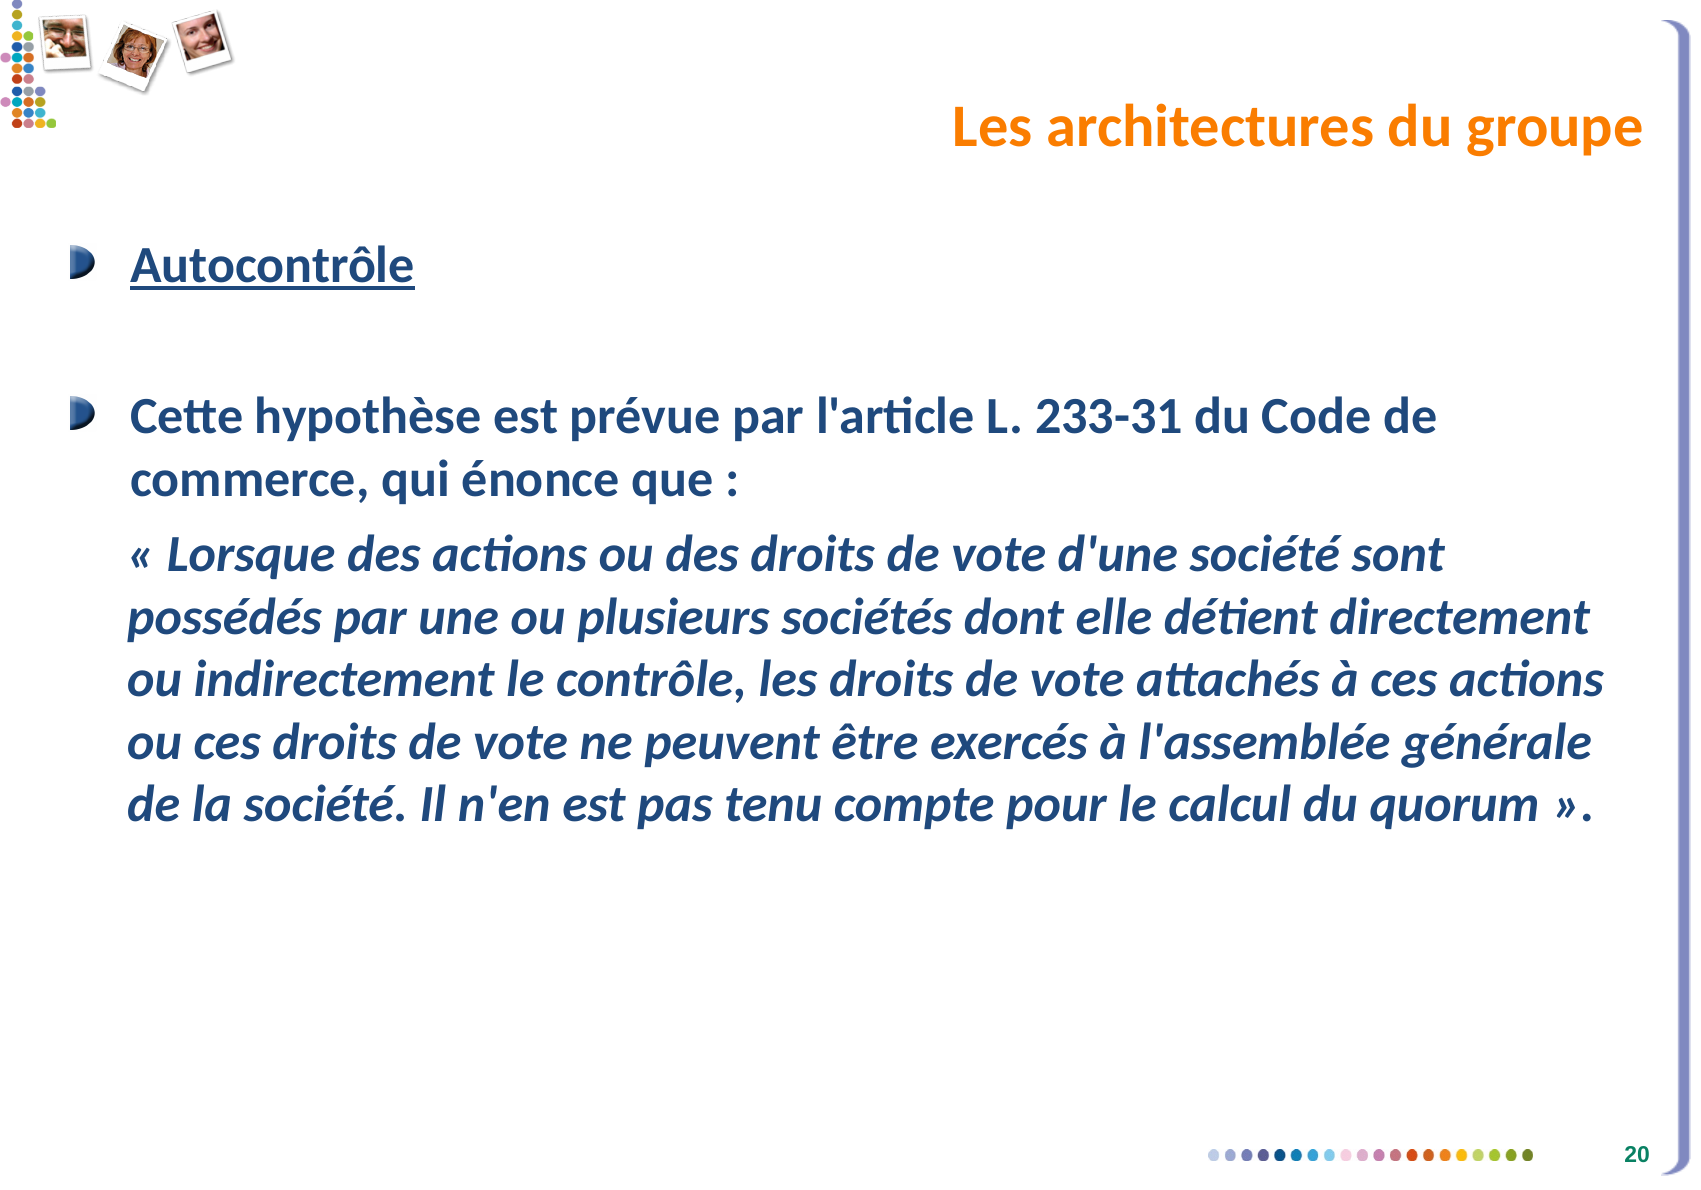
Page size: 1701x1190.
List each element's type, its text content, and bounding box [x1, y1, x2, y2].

picture [1661, 20, 1691, 1176]
picture [68, 243, 97, 281]
list Autocontrôle Cette hypothèse est prévue par l'article L. 233-31 du Code de commerce, qui énonce que : « Lorsque des actions ou des droits de vote d'une société sont possédés par une ou plusieurs sociétés dont elle détient directement ou indirectement le contrôle, les droits de vote attachés à ces actions ou ces droits de vote ne peuvent être exercés à l'assemblée générale de la société. Il n'en est pas tenu compte pour le calcul du quorum ». [52, 223, 1641, 1063]
picture [1208, 1149, 1533, 1161]
picture [1, 0, 233, 128]
title Les architectures du groupe [71, 47, 1661, 198]
picture [68, 394, 97, 432]
